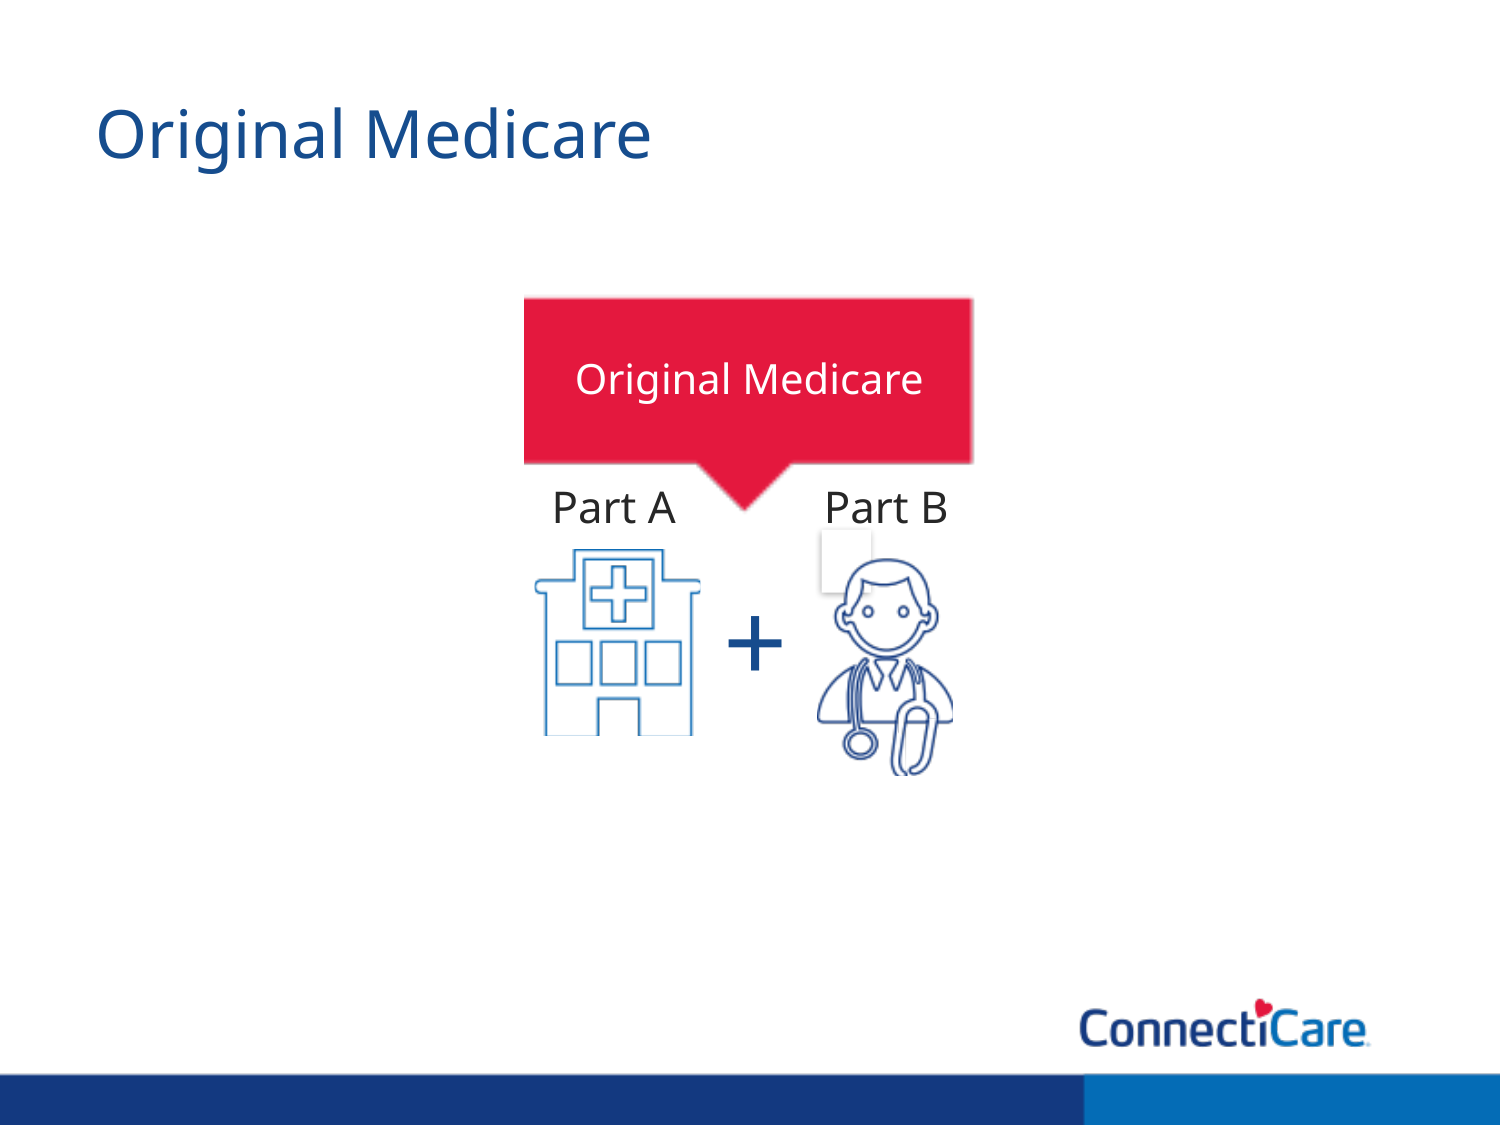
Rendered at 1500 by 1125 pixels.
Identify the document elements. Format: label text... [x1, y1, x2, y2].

text_box Part A [502, 410, 726, 601]
title Original Medicare [95, 74, 1446, 262]
picture [534, 549, 701, 736]
picture [816, 557, 954, 776]
picture [523, 294, 976, 531]
text_box Part B [774, 410, 998, 601]
text_box + [709, 562, 779, 715]
